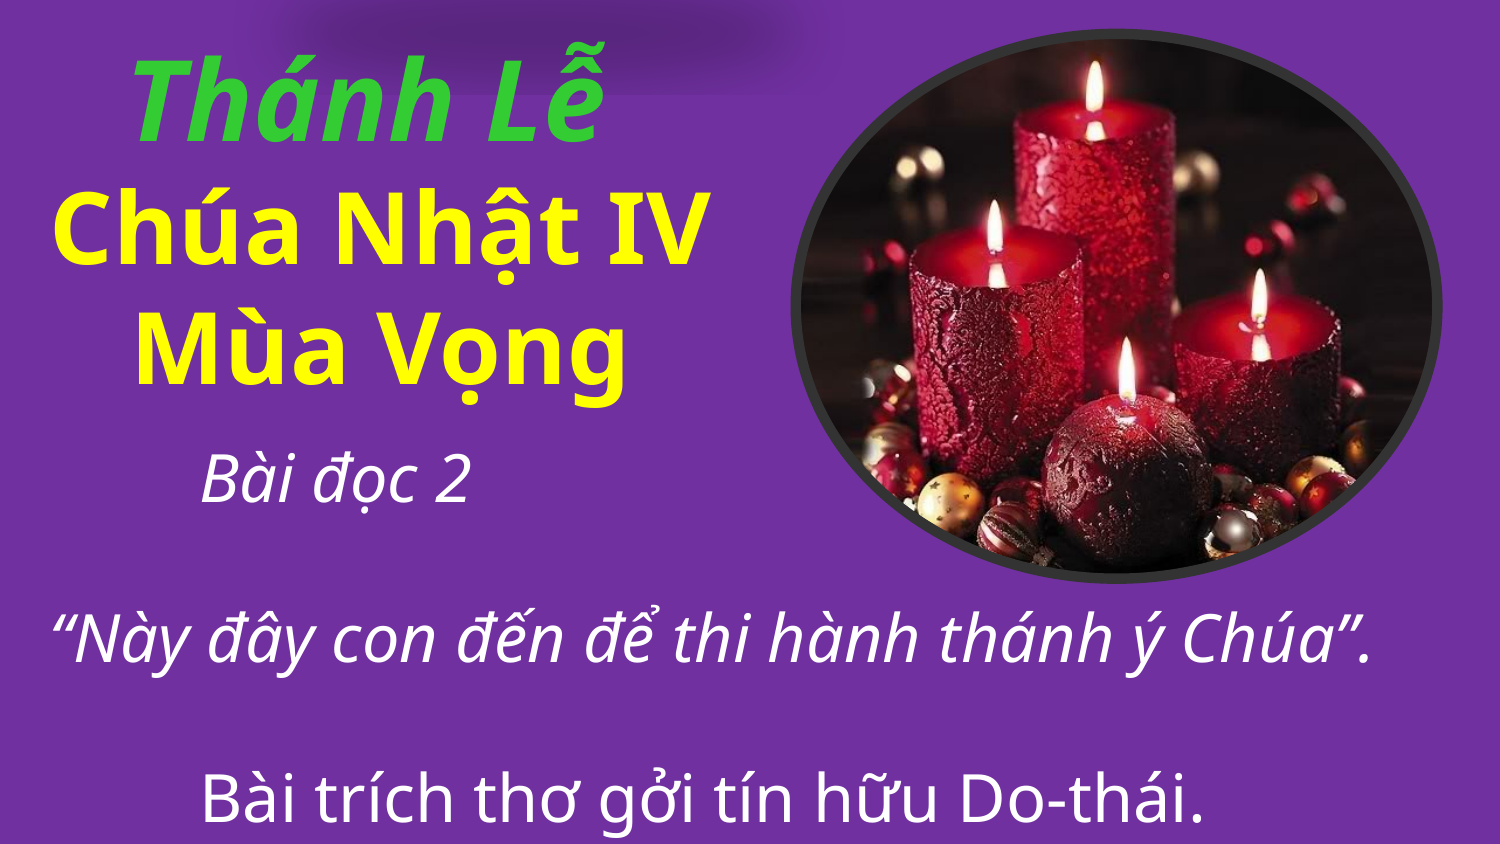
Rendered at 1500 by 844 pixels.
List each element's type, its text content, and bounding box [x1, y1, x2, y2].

text_box Bài đọc 2 “Này đây con đến để thi hành thánh ý Chúa”. Bài trích thơ gởi tín hữu Do-thái. [34, 428, 1497, 844]
text_box Thánh Lễ Chúa Nhật IV Mùa Vọng [0, 21, 762, 512]
picture [795, 33, 1438, 579]
